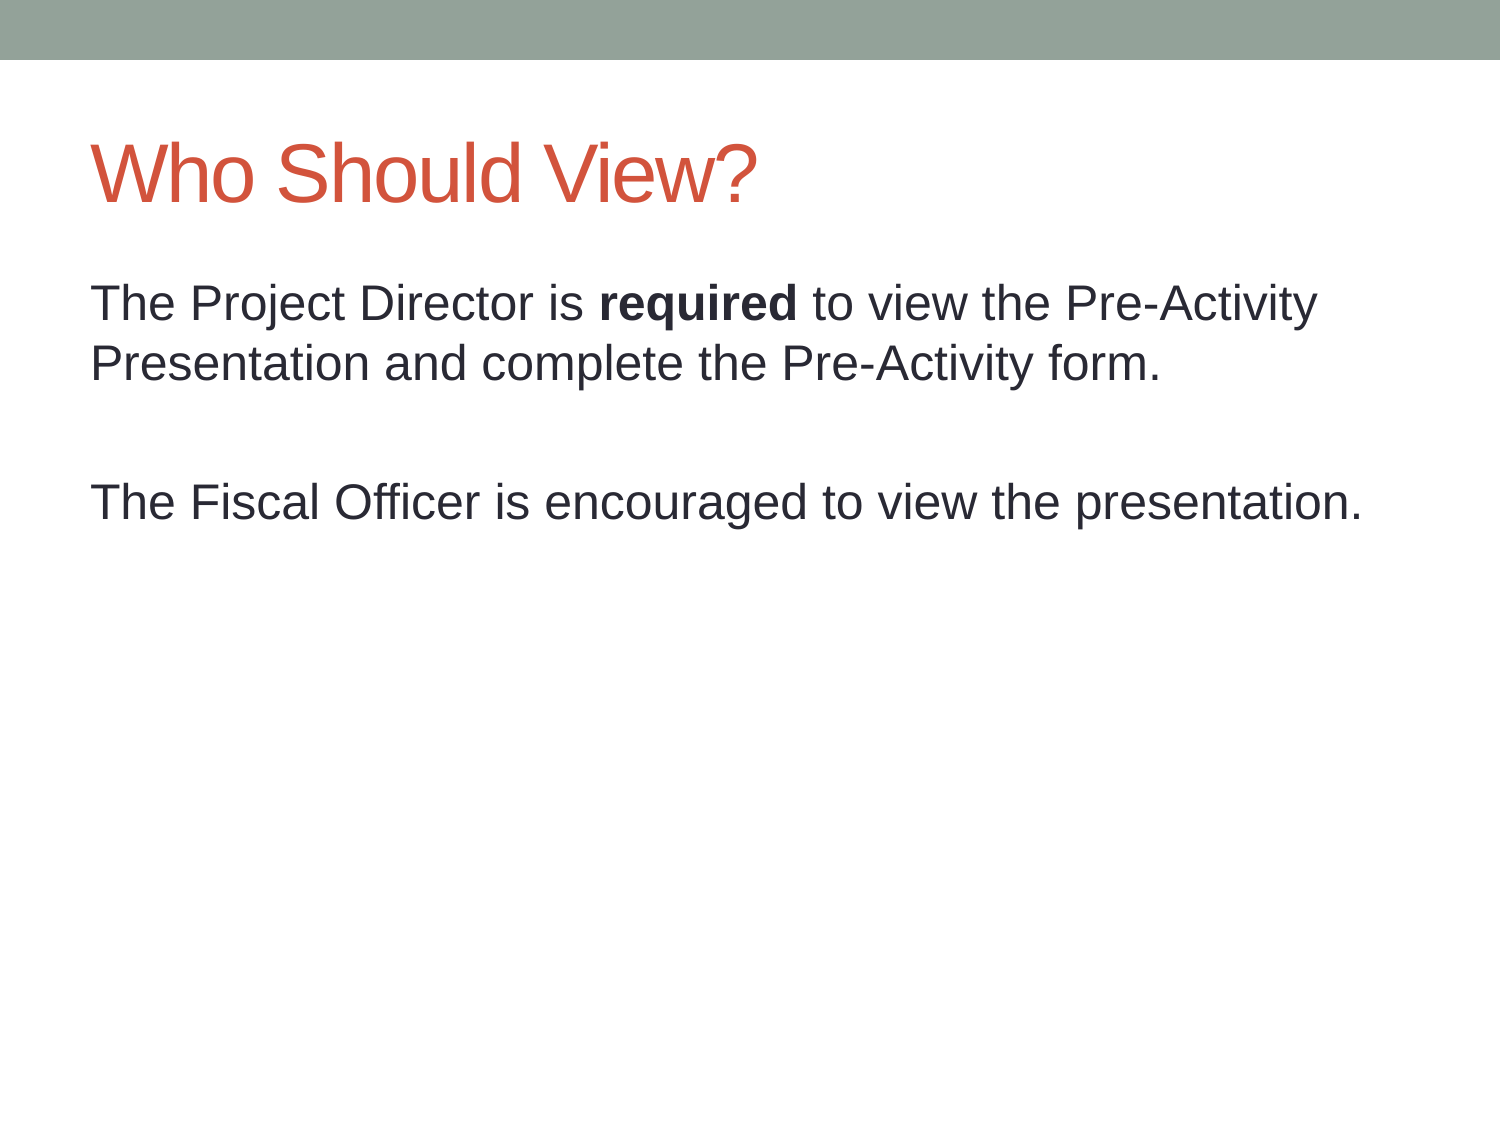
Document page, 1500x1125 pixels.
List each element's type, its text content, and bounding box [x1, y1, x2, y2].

title Who Should View? [75, 87, 1425, 250]
list The Project Director is required to view the Pre-Activity Presentation and complete the Pre-Activity form. The Fiscal Officer is encouraged to view the presentation. [75, 262, 1425, 1063]
